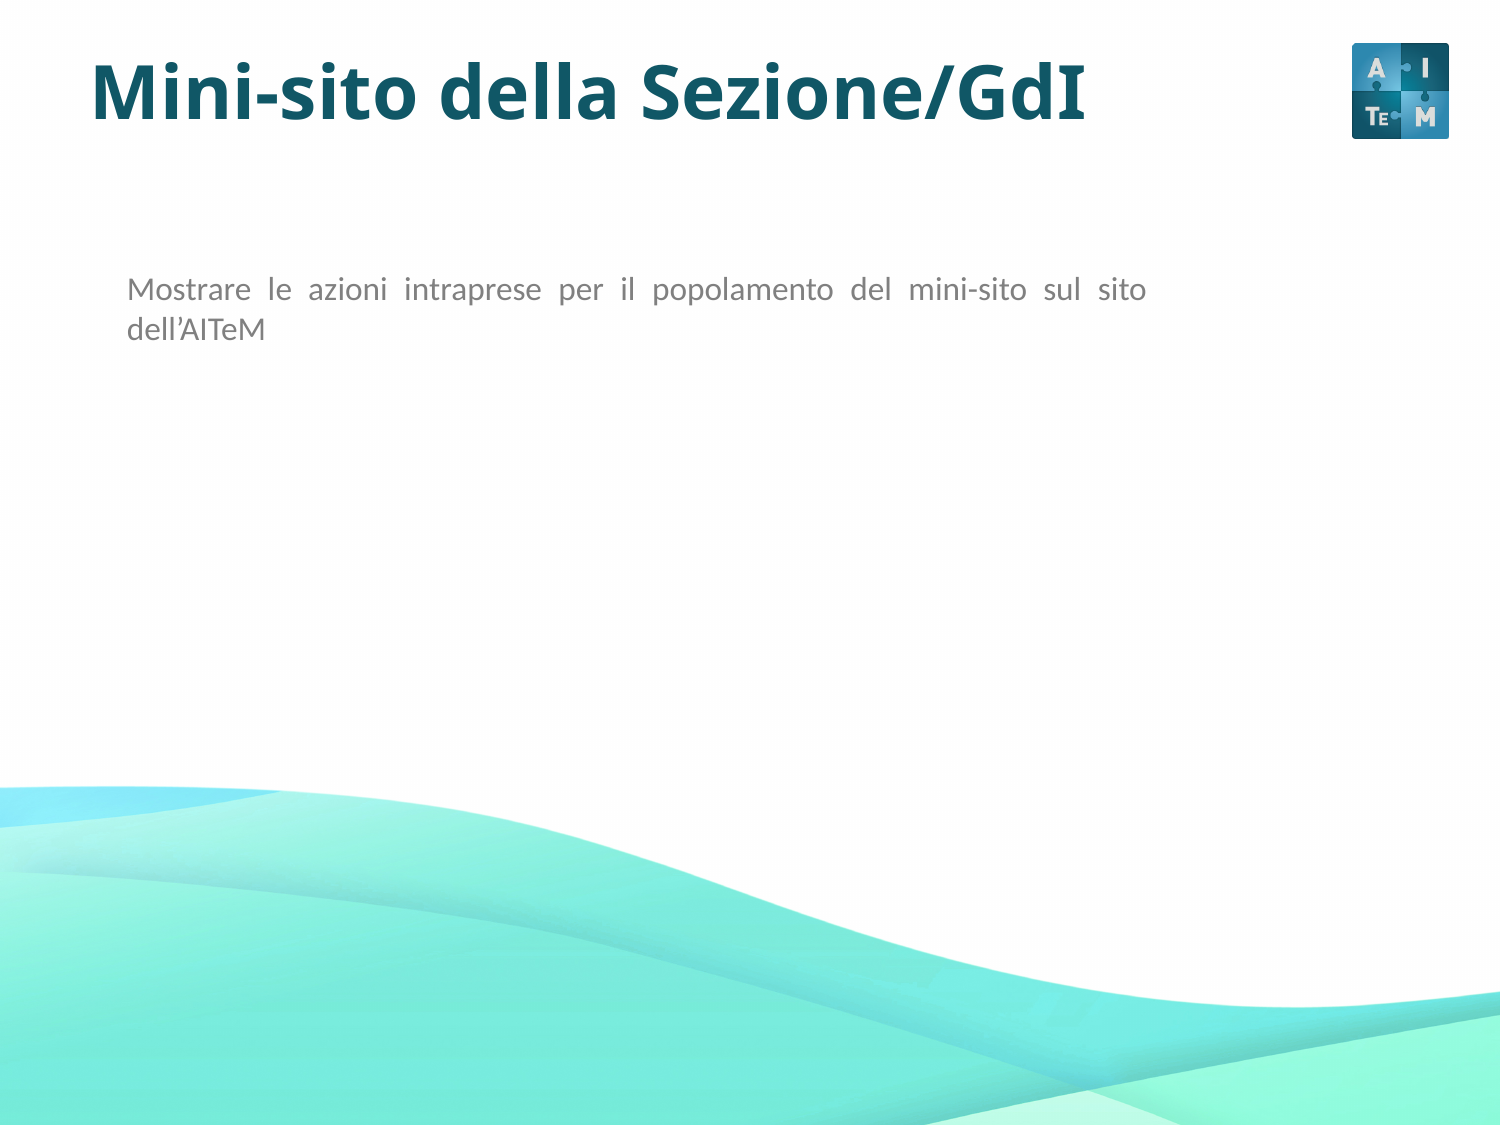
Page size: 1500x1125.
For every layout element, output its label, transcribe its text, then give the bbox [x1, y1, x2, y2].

text_box Mostrare le azioni intraprese per il popolamento del mini-sito sul sito dell’AITeM [112, 219, 1164, 395]
picture [0, 0, 1500, 1125]
title Mini-sito della Sezione/GdI [75, 0, 1425, 183]
